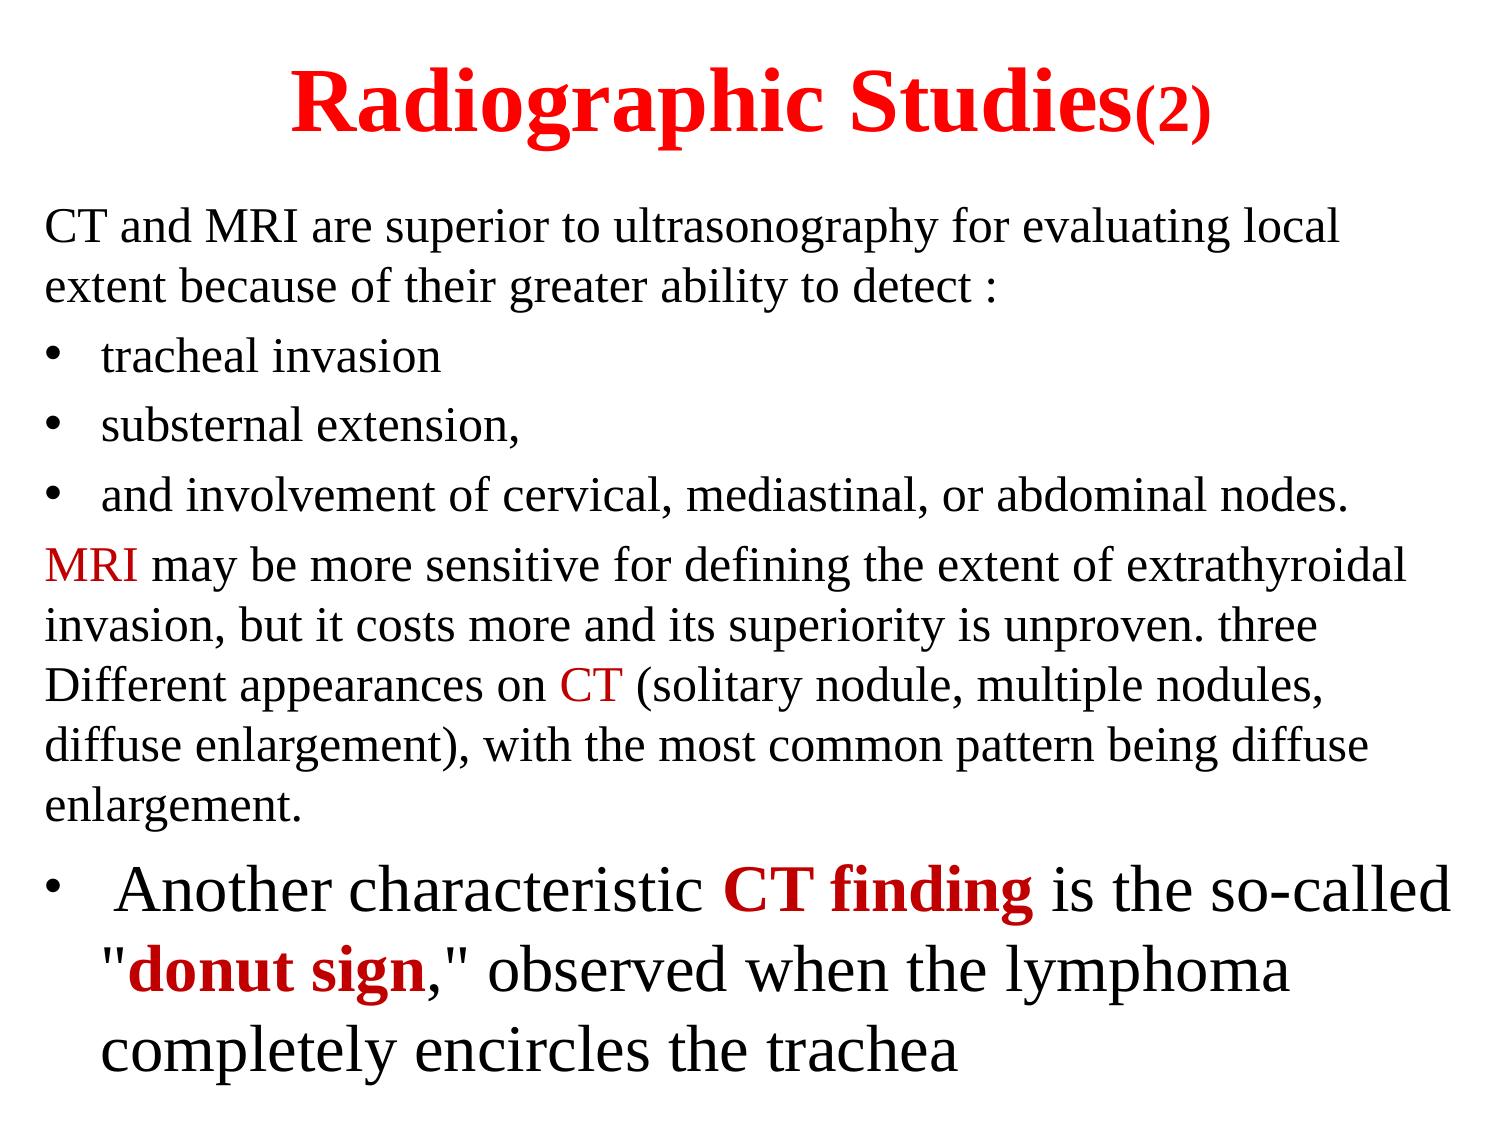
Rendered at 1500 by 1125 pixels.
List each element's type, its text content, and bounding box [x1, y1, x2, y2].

title Radiographic Studies(2) [76, 0, 1427, 184]
list CT and MRI are superior to ultrasonography for evaluating local extent because of their greater ability to detect : tracheal invasion substernal extension, and involvement of cervical, mediastinal, or abdominal nodes. MRI may be more sensitive for defining the extent of extrathyroidal invasion, but it costs more and its superiority is unproven. three Different appearances on CT (solitary nodule, multiple nodules, diffuse enlargement), with the most common pattern being diffuse enlargement. Another characteristic CT finding is the so-called "donut sign," observed when the lymphoma completely encircles the trachea [29, 184, 1471, 1125]
